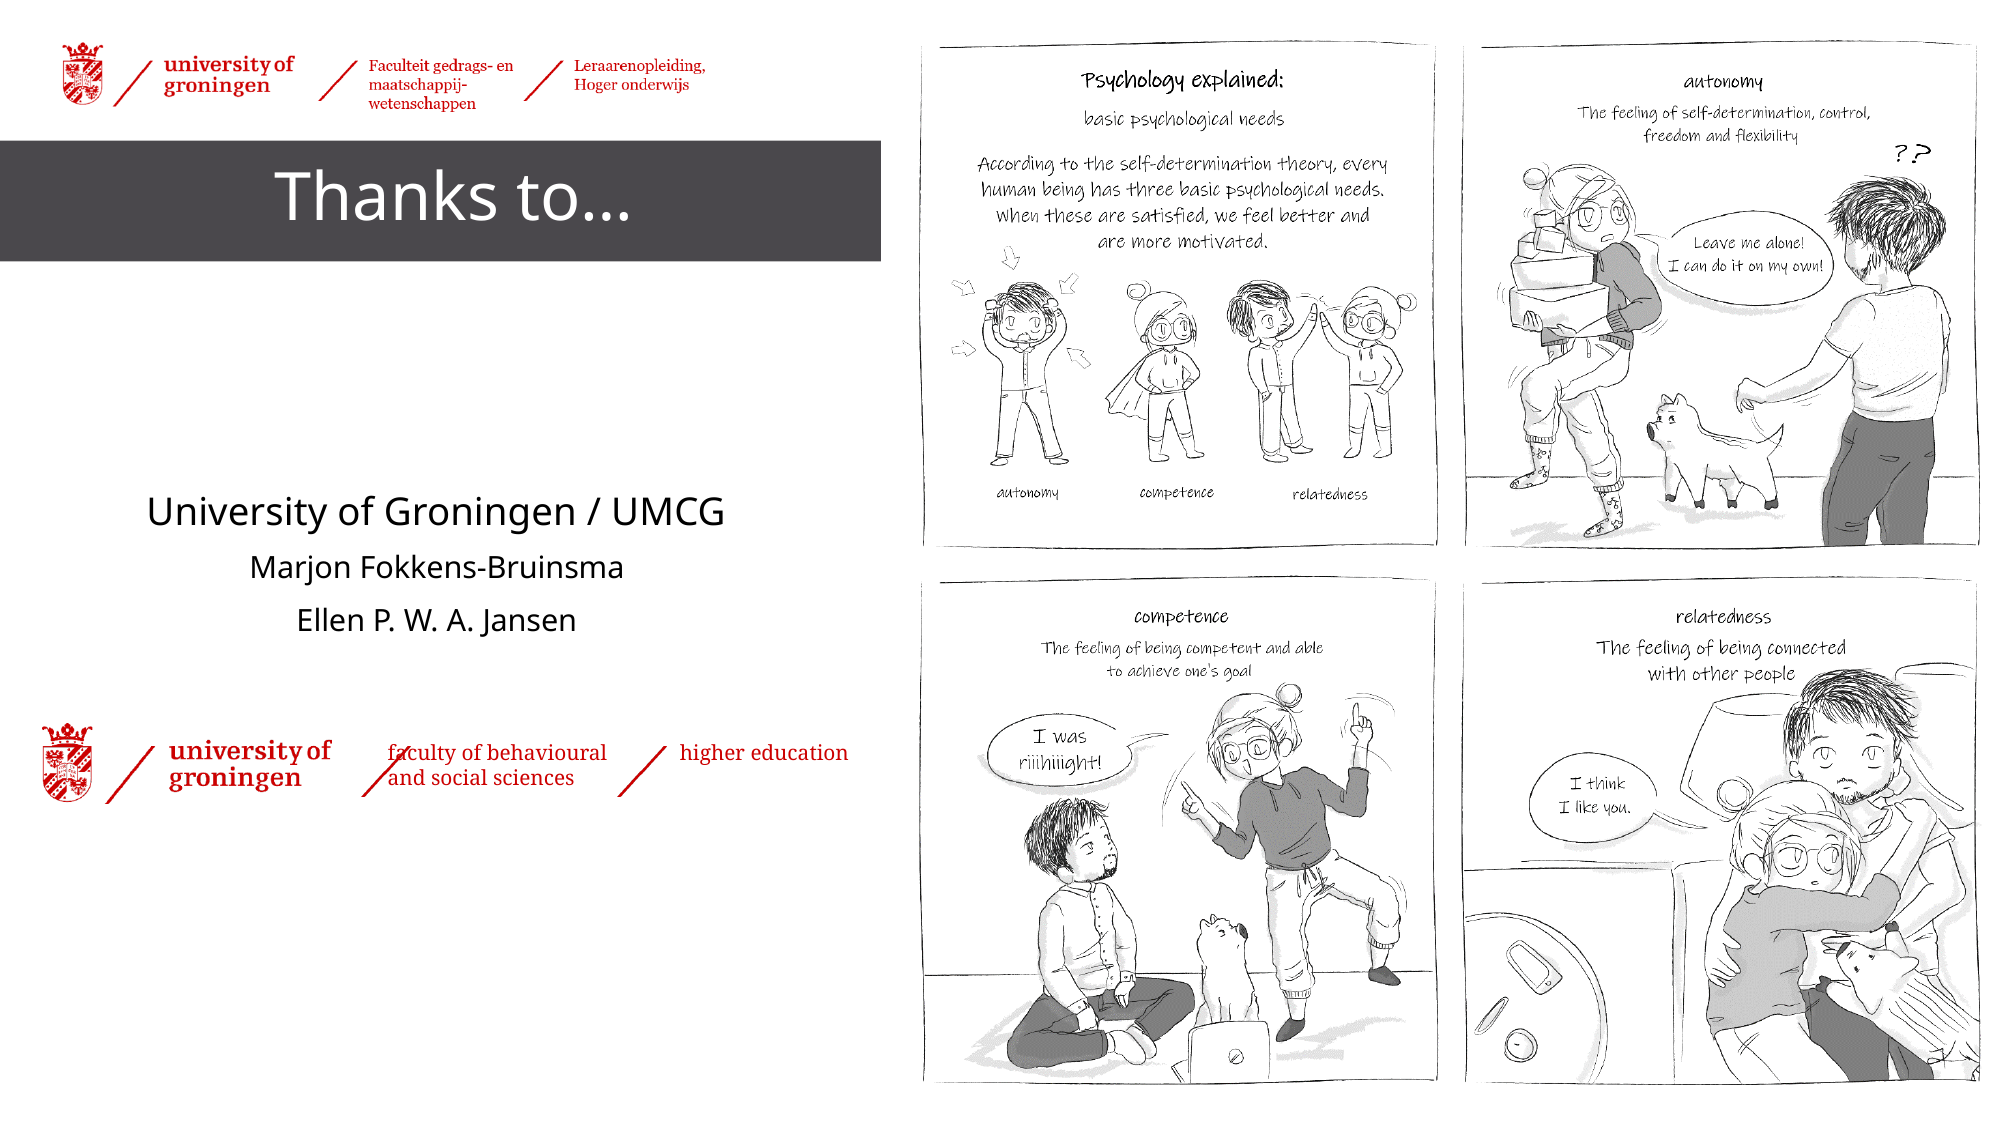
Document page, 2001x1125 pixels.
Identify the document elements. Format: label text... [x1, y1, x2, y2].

picture [881, 0, 2000, 1125]
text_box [42, 723, 881, 804]
picture [54, 36, 710, 118]
list University of Groningen / UMCG Marjon Fokkens-Bruinsma Ellen P. W. A. Jansen [123, 484, 750, 676]
text_box [0, 140, 259, 262]
title Thanks to… [259, 89, 881, 308]
